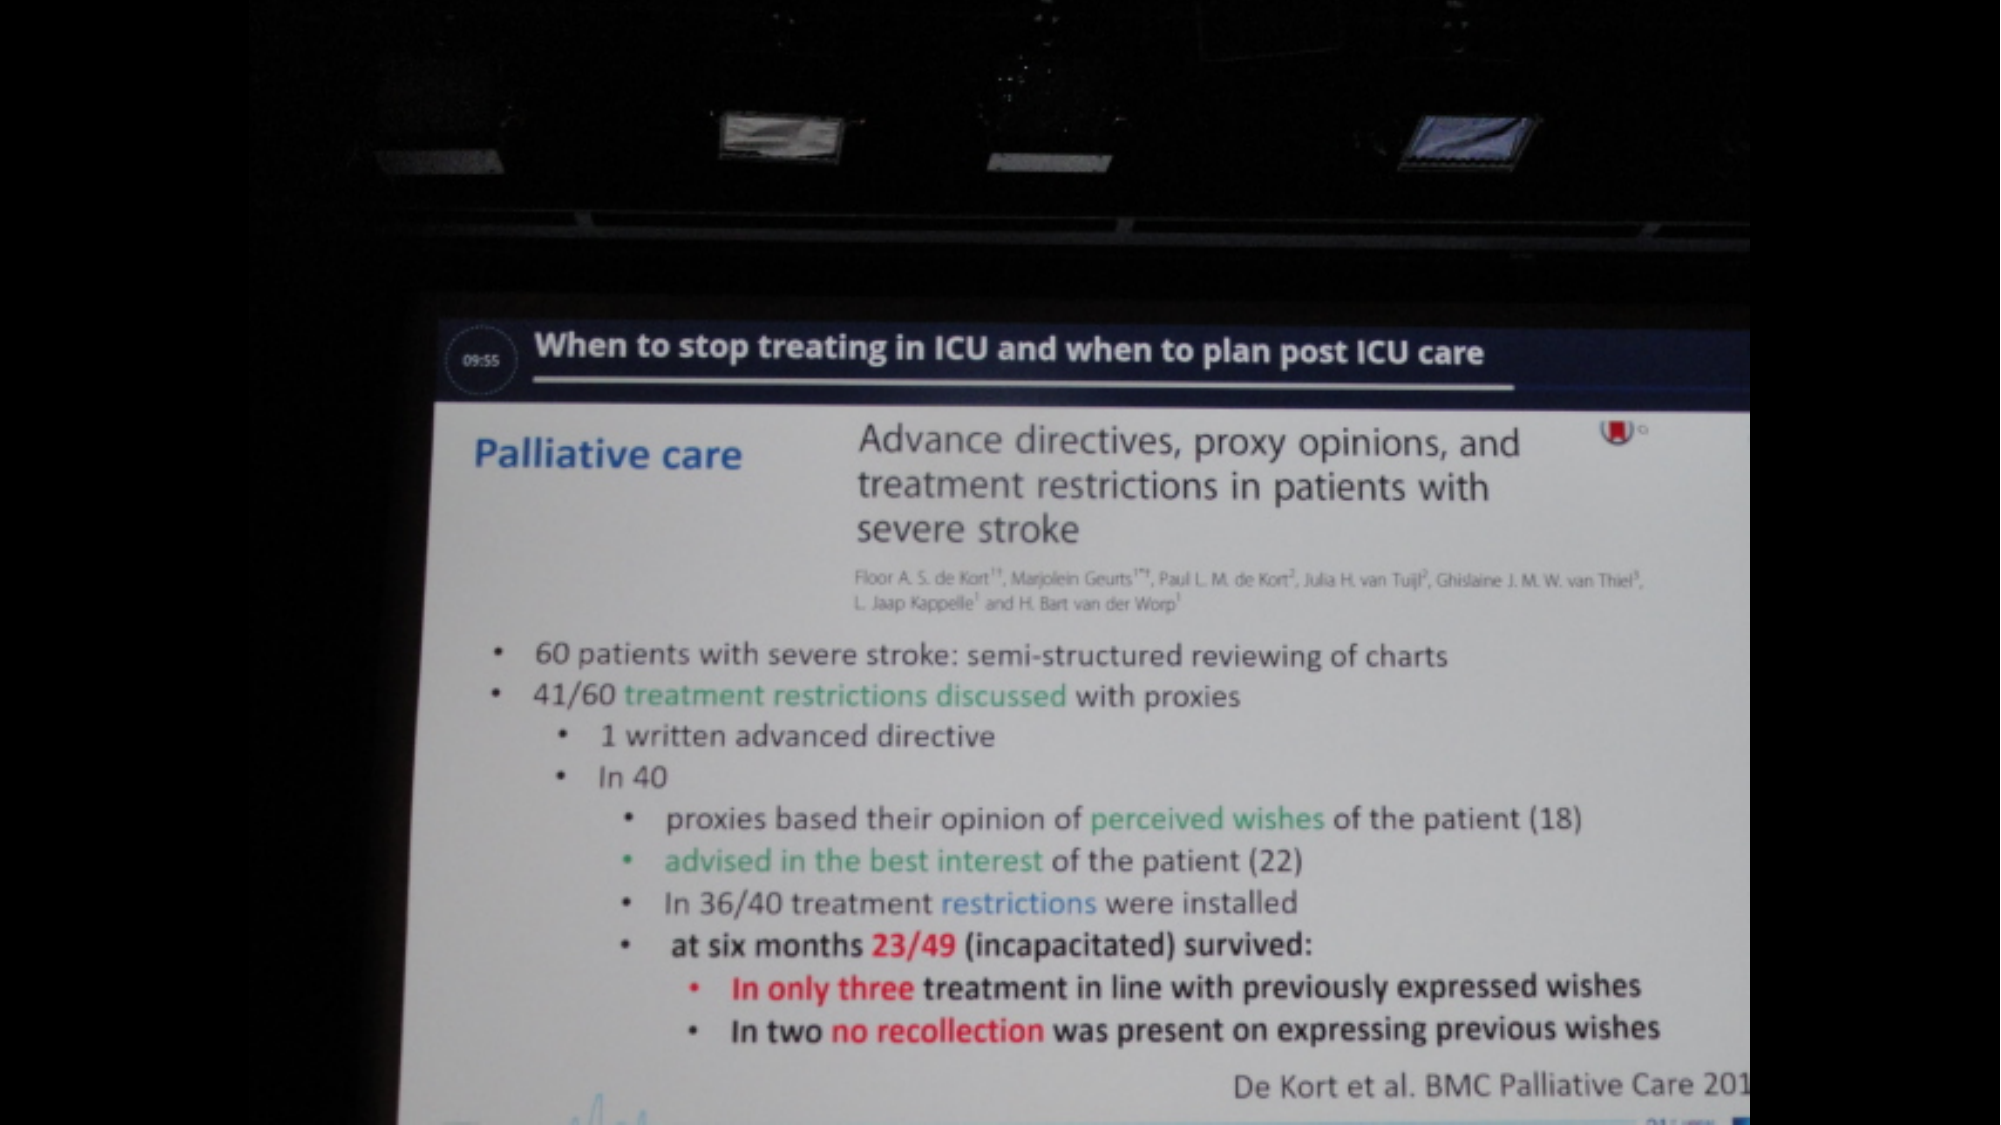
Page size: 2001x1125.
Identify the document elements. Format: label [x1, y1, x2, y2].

picture [249, 0, 1750, 1125]
